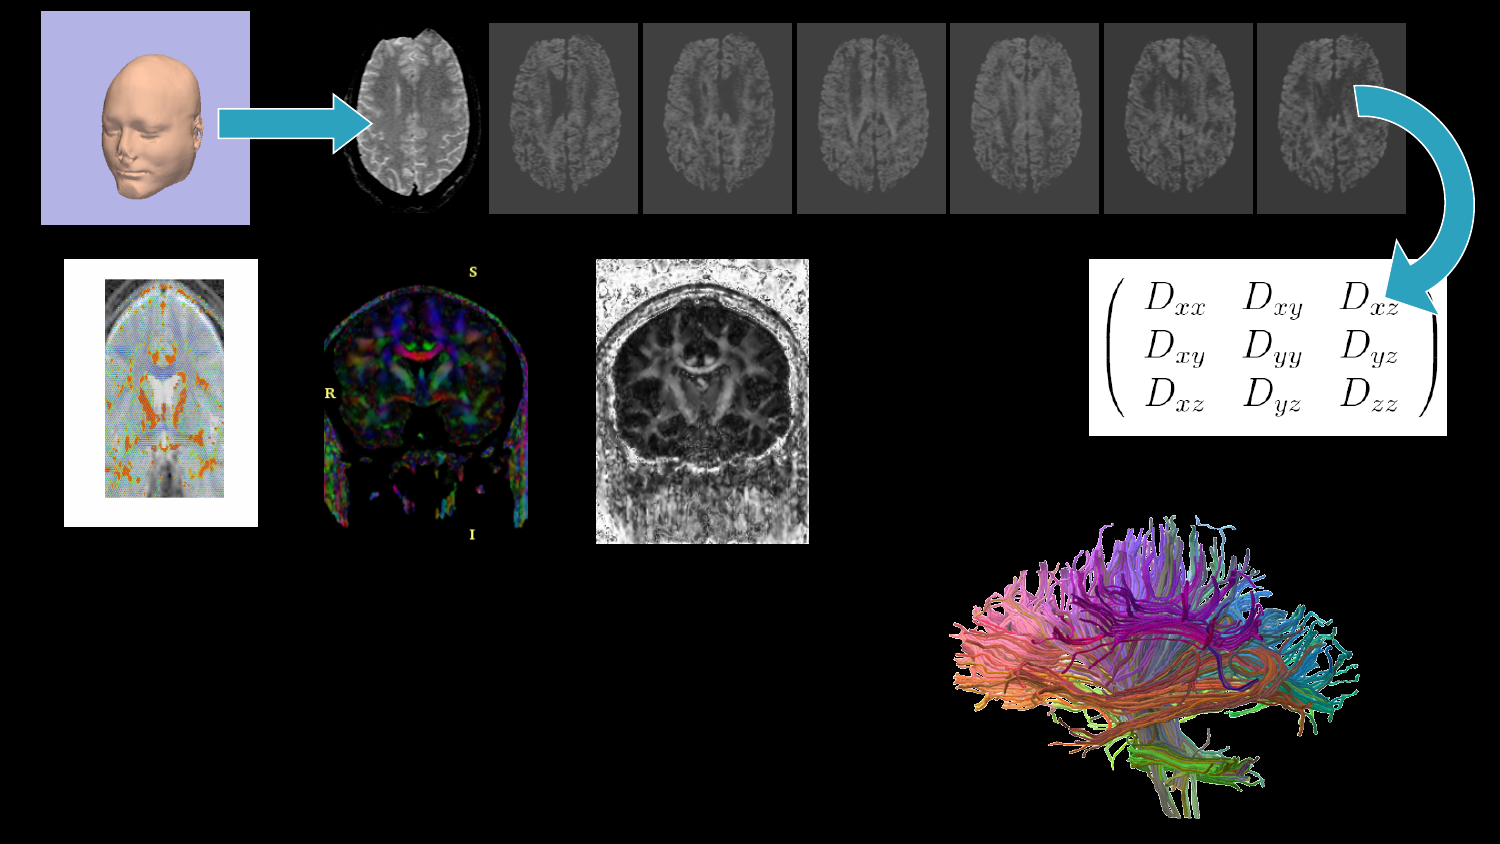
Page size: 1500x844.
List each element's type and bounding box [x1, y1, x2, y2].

picture [948, 515, 1360, 819]
picture [1257, 23, 1407, 215]
picture [336, 23, 485, 214]
picture [324, 259, 528, 545]
text_box [255, 108, 331, 139]
picture [796, 23, 946, 214]
text_box [1392, 240, 1407, 258]
picture [489, 23, 639, 214]
picture [950, 23, 1099, 214]
picture [643, 23, 792, 214]
picture [1103, 23, 1253, 214]
text_box [1411, 98, 1475, 271]
picture [40, 11, 251, 225]
text_box [64, 259, 258, 527]
picture [1089, 259, 1448, 436]
picture [596, 259, 809, 545]
